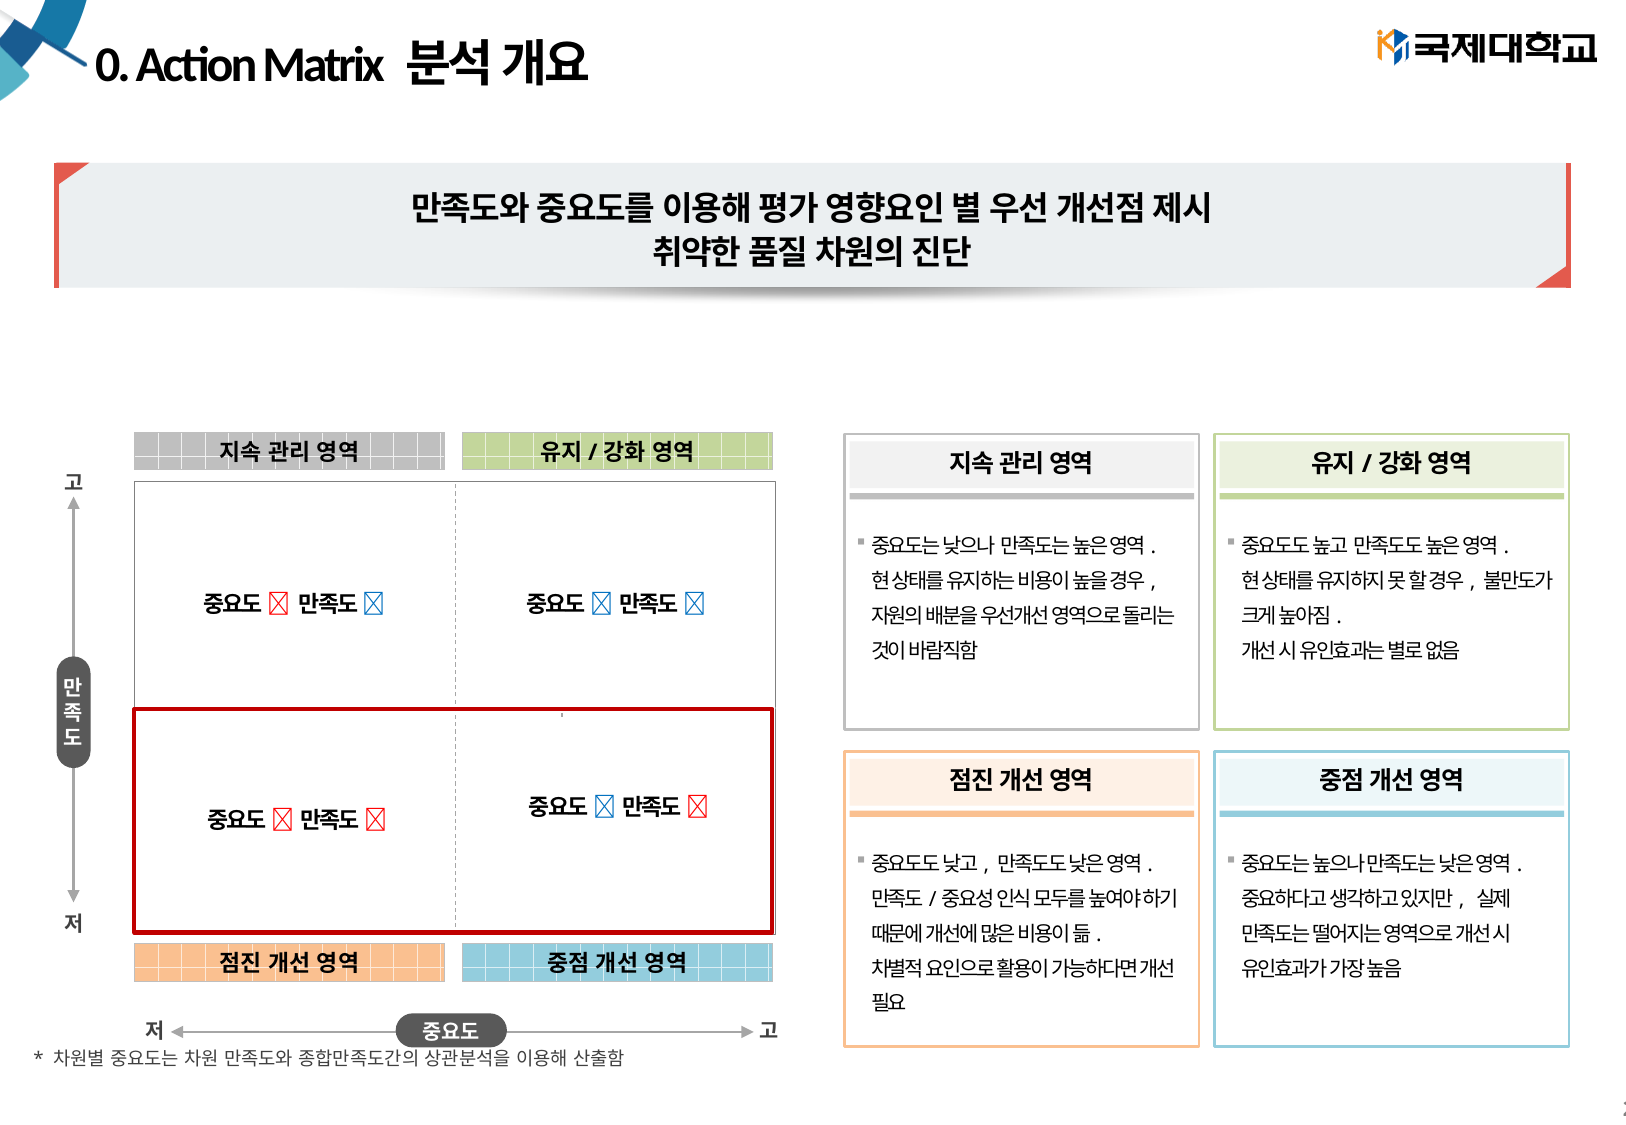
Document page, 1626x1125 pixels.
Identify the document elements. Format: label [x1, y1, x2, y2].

text_box [1214, 433, 1570, 730]
text_box [844, 433, 1200, 730]
text_box [844, 751, 1200, 1047]
text_box [56, 162, 1569, 305]
chart [22, 419, 1205, 1045]
picture [0, 0, 1625, 129]
text_box [1214, 751, 1570, 1047]
title [80, 23, 629, 100]
text_box [33, 1017, 781, 1070]
text_box [56, 469, 91, 938]
